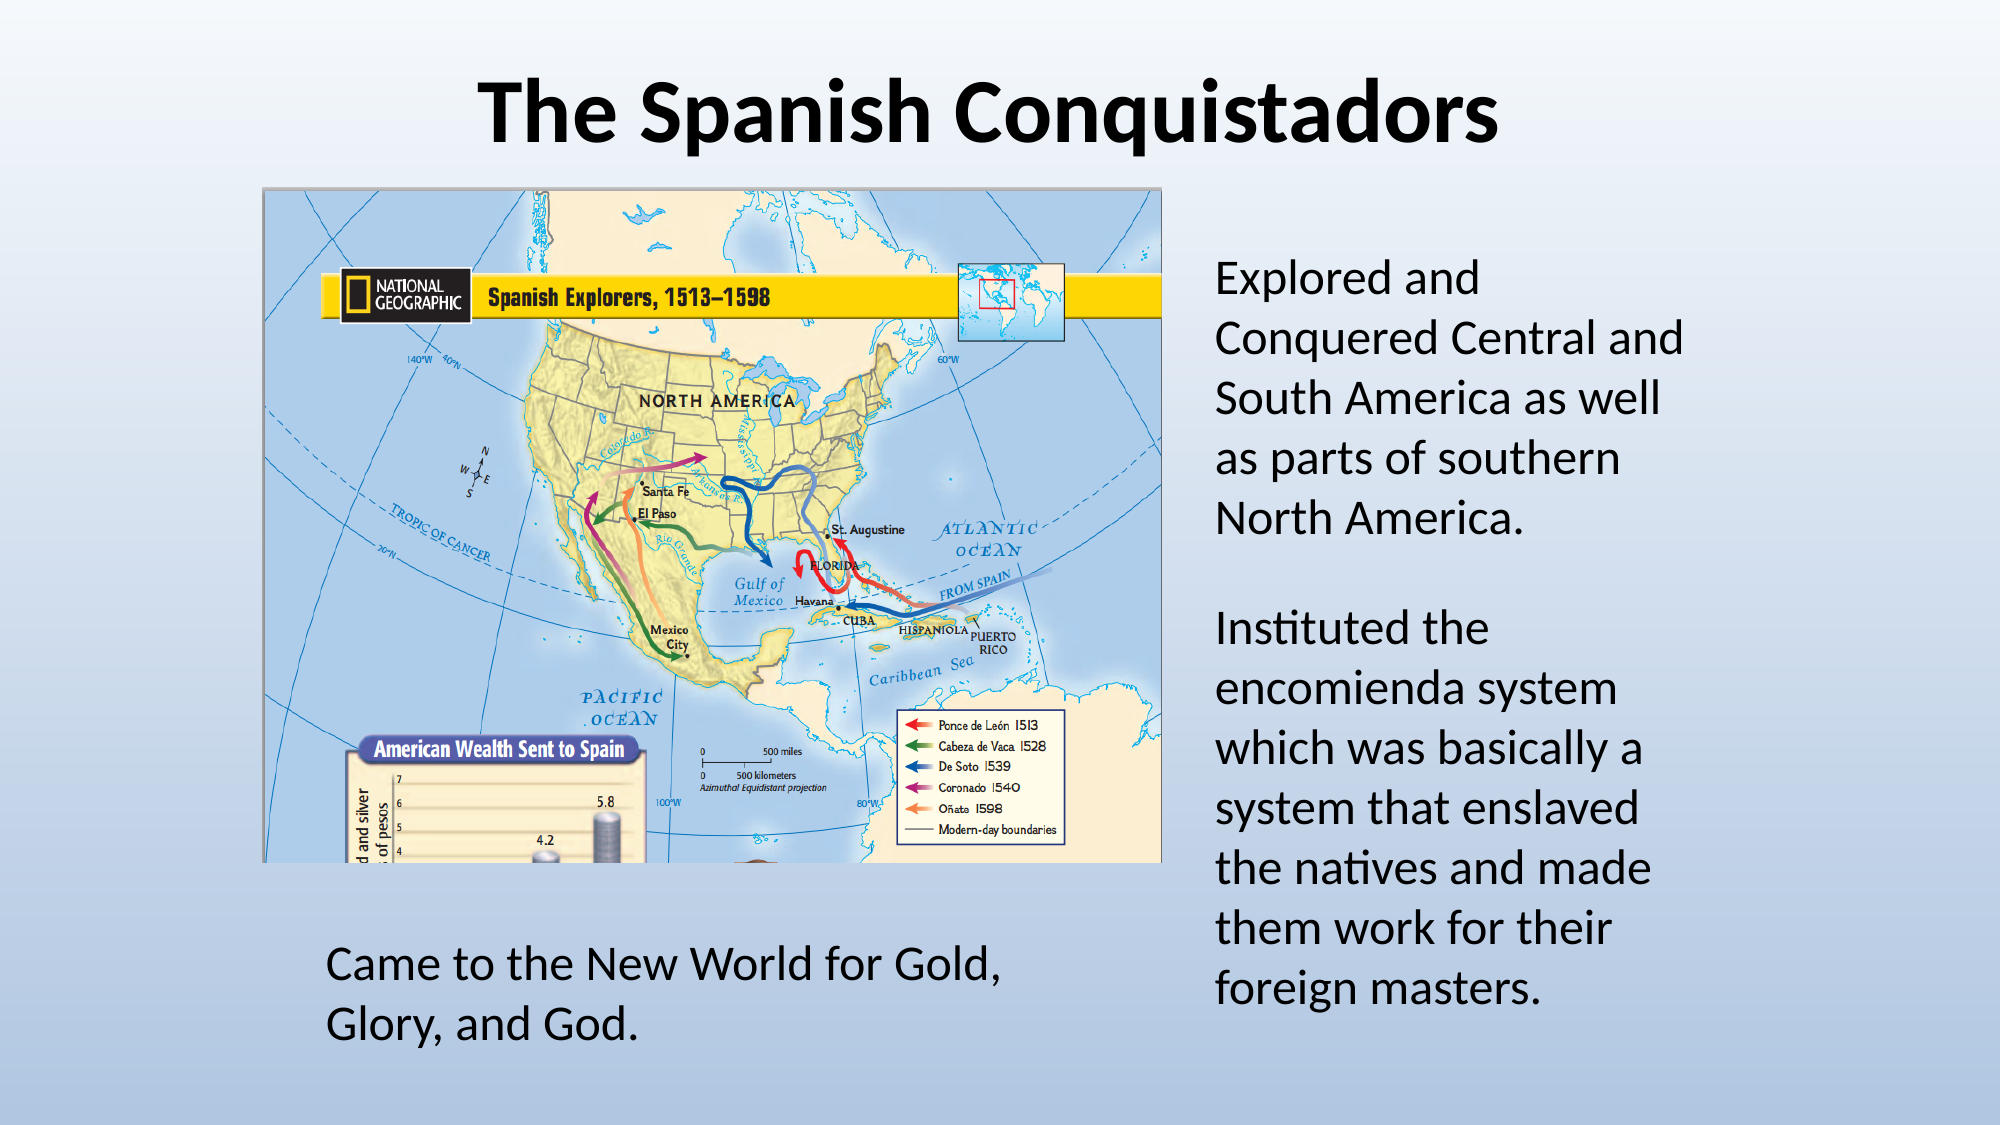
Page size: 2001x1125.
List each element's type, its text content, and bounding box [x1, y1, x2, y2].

title The Spanish Conquistadors [324, 12, 1675, 200]
text_box Explored and Conquered Central and South America as well as parts of southern North America. [1199, 237, 1725, 553]
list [262, 187, 1162, 863]
text_box Came to the New World for Gold, Glory, and God. [311, 922, 1138, 1058]
text_box Instituted the encomienda system which was basically a system that enslaved the natives and made them work for their foreign masters. [1199, 587, 1713, 1023]
